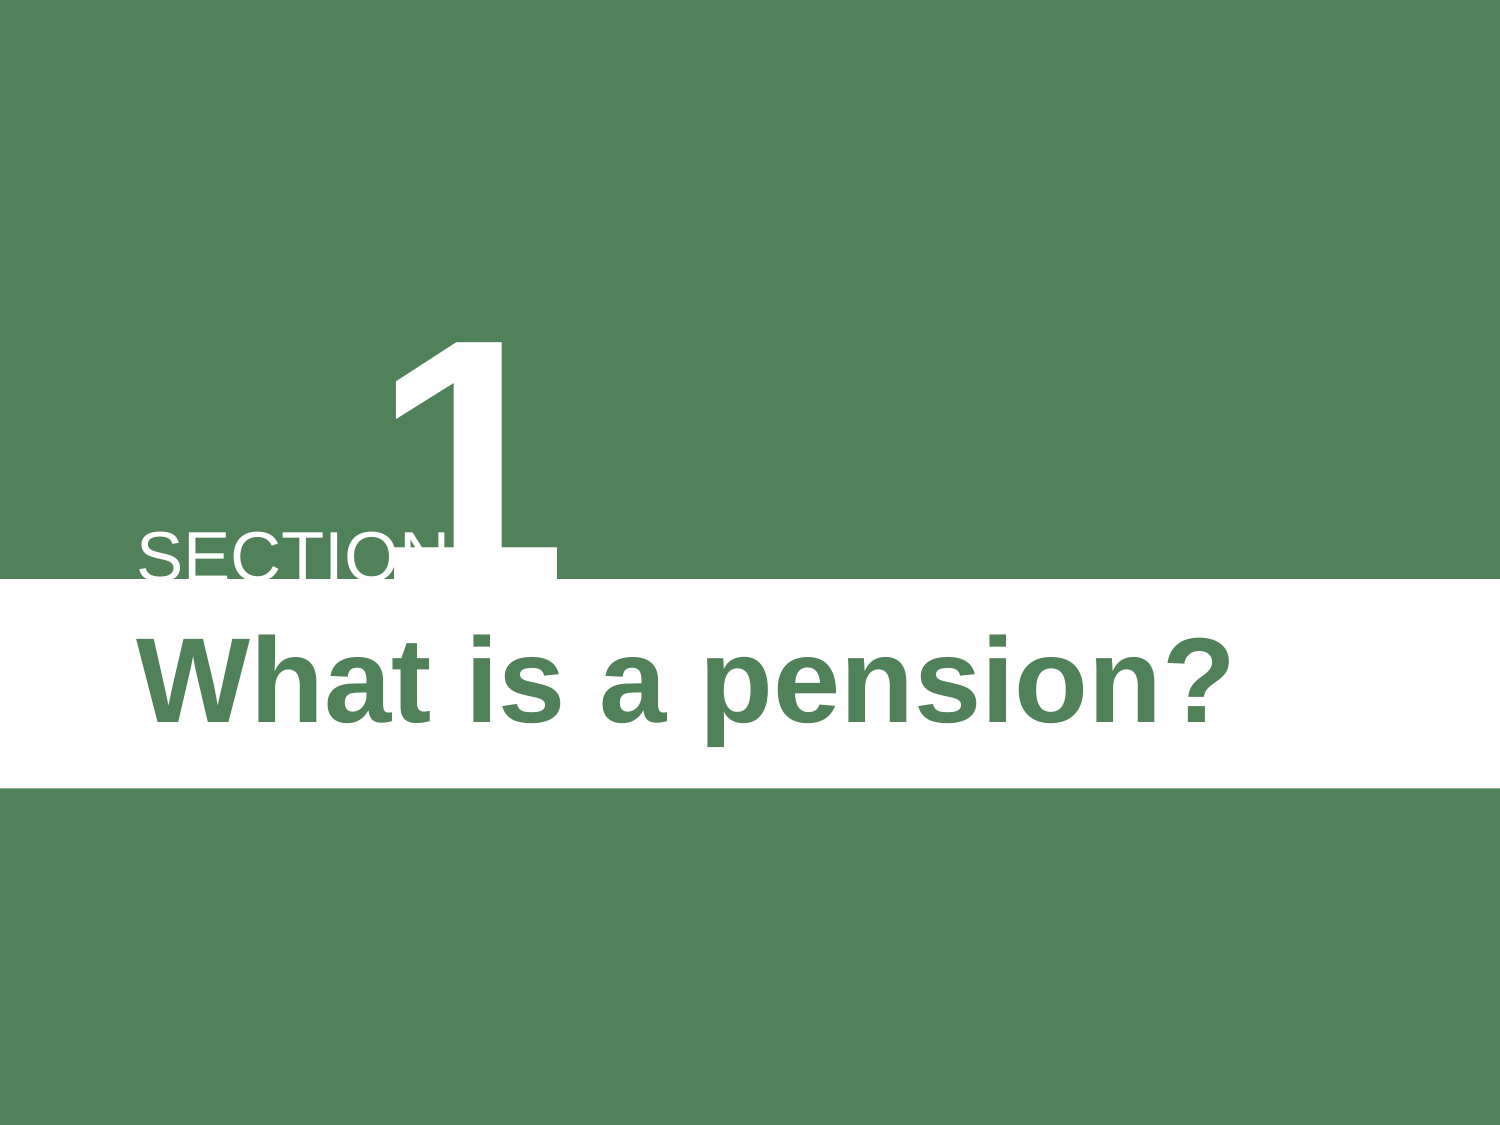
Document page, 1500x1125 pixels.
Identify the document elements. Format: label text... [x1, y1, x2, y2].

list 1 [358, 274, 621, 579]
title What is a pension? [121, 579, 1485, 789]
